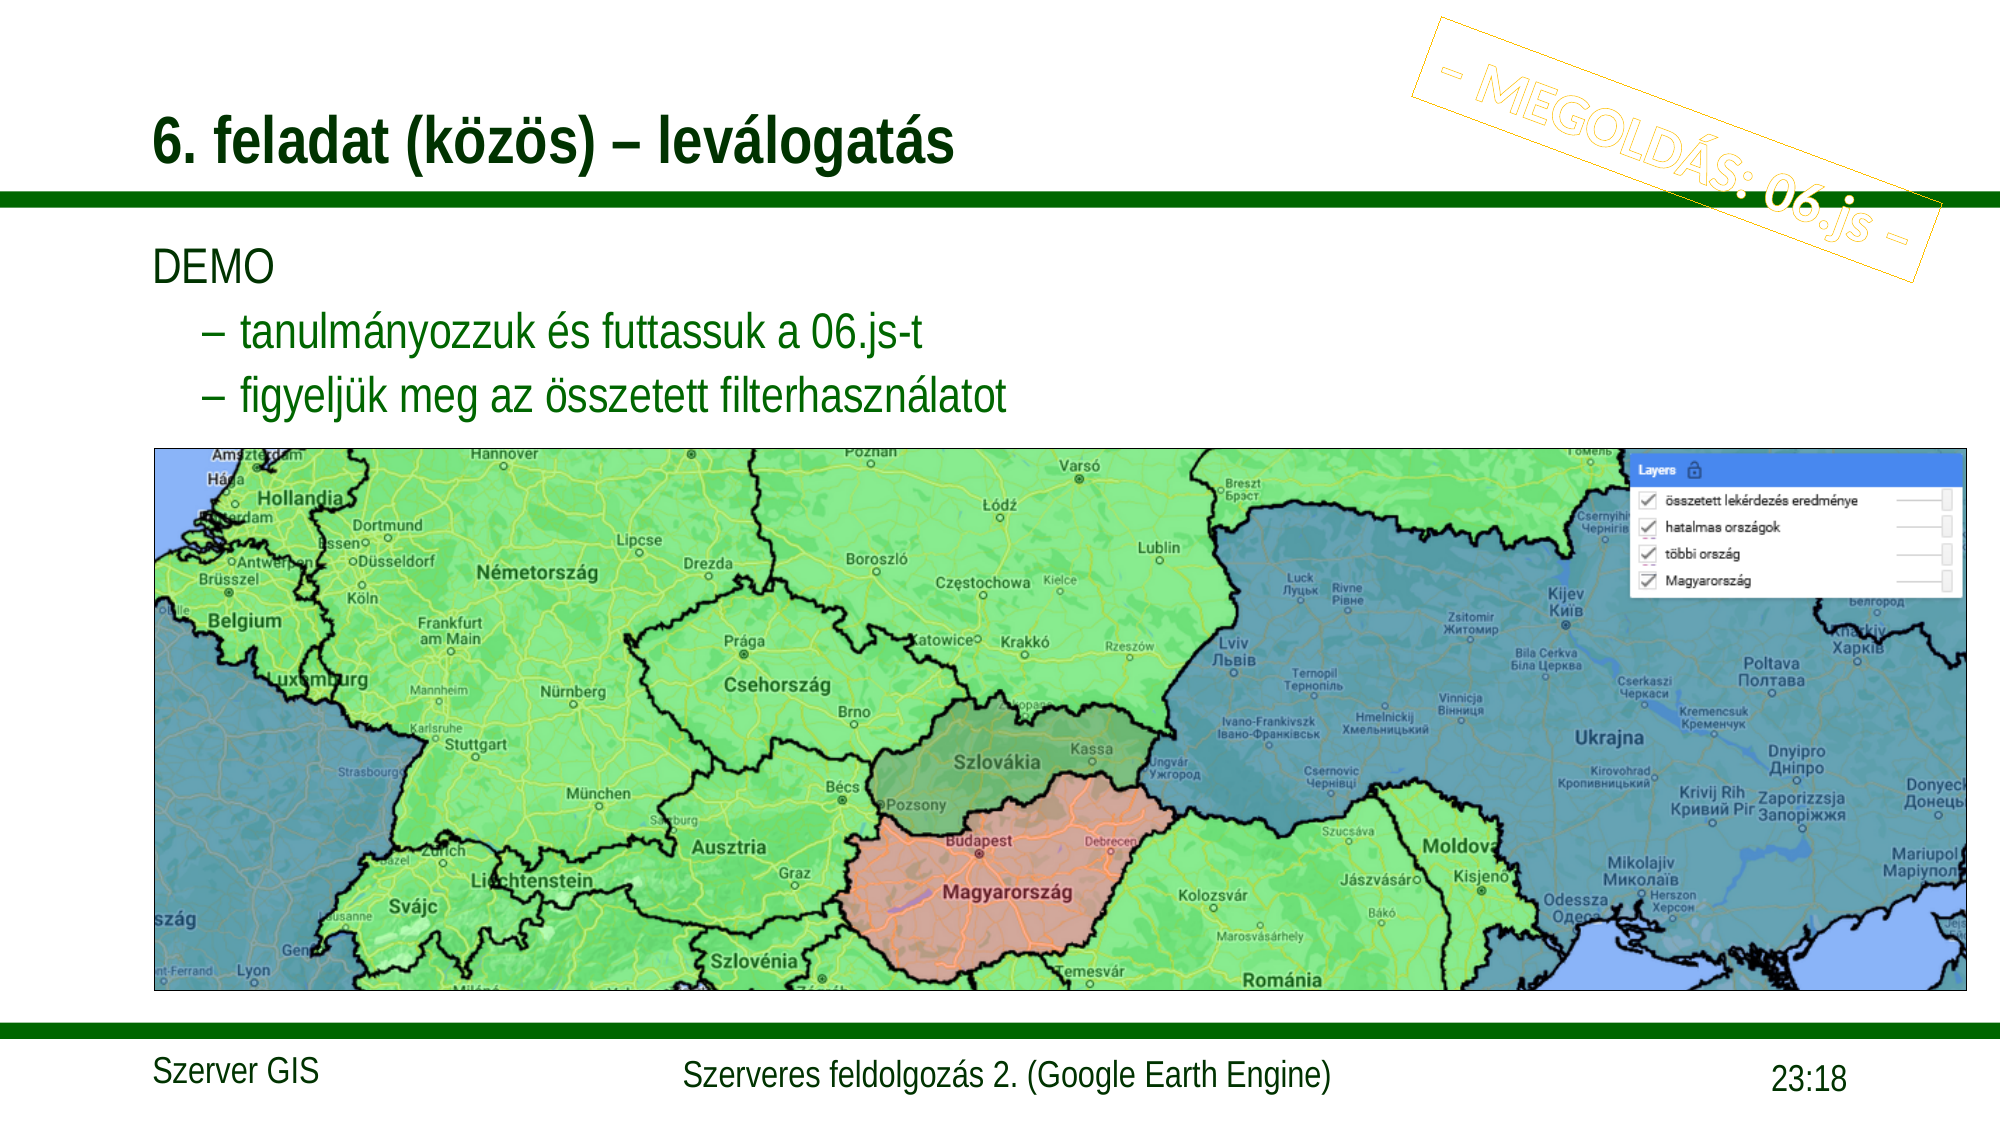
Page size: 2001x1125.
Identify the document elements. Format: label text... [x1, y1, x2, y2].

picture [154, 448, 1967, 991]
title 6. feladat (közös) – leválogatás [1475, 28, 1863, 173]
text_box – MEGOLDÁS: 06.js – [1411, 16, 1943, 283]
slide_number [1390, 1046, 1863, 1106]
title 6. feladat (közös) – leválogatás [137, 28, 1650, 186]
list DEMO tanulmányozzuk és futtassuk a 06.js-t figyeljük meg az összetett filterhasználatot [137, 233, 1863, 1014]
